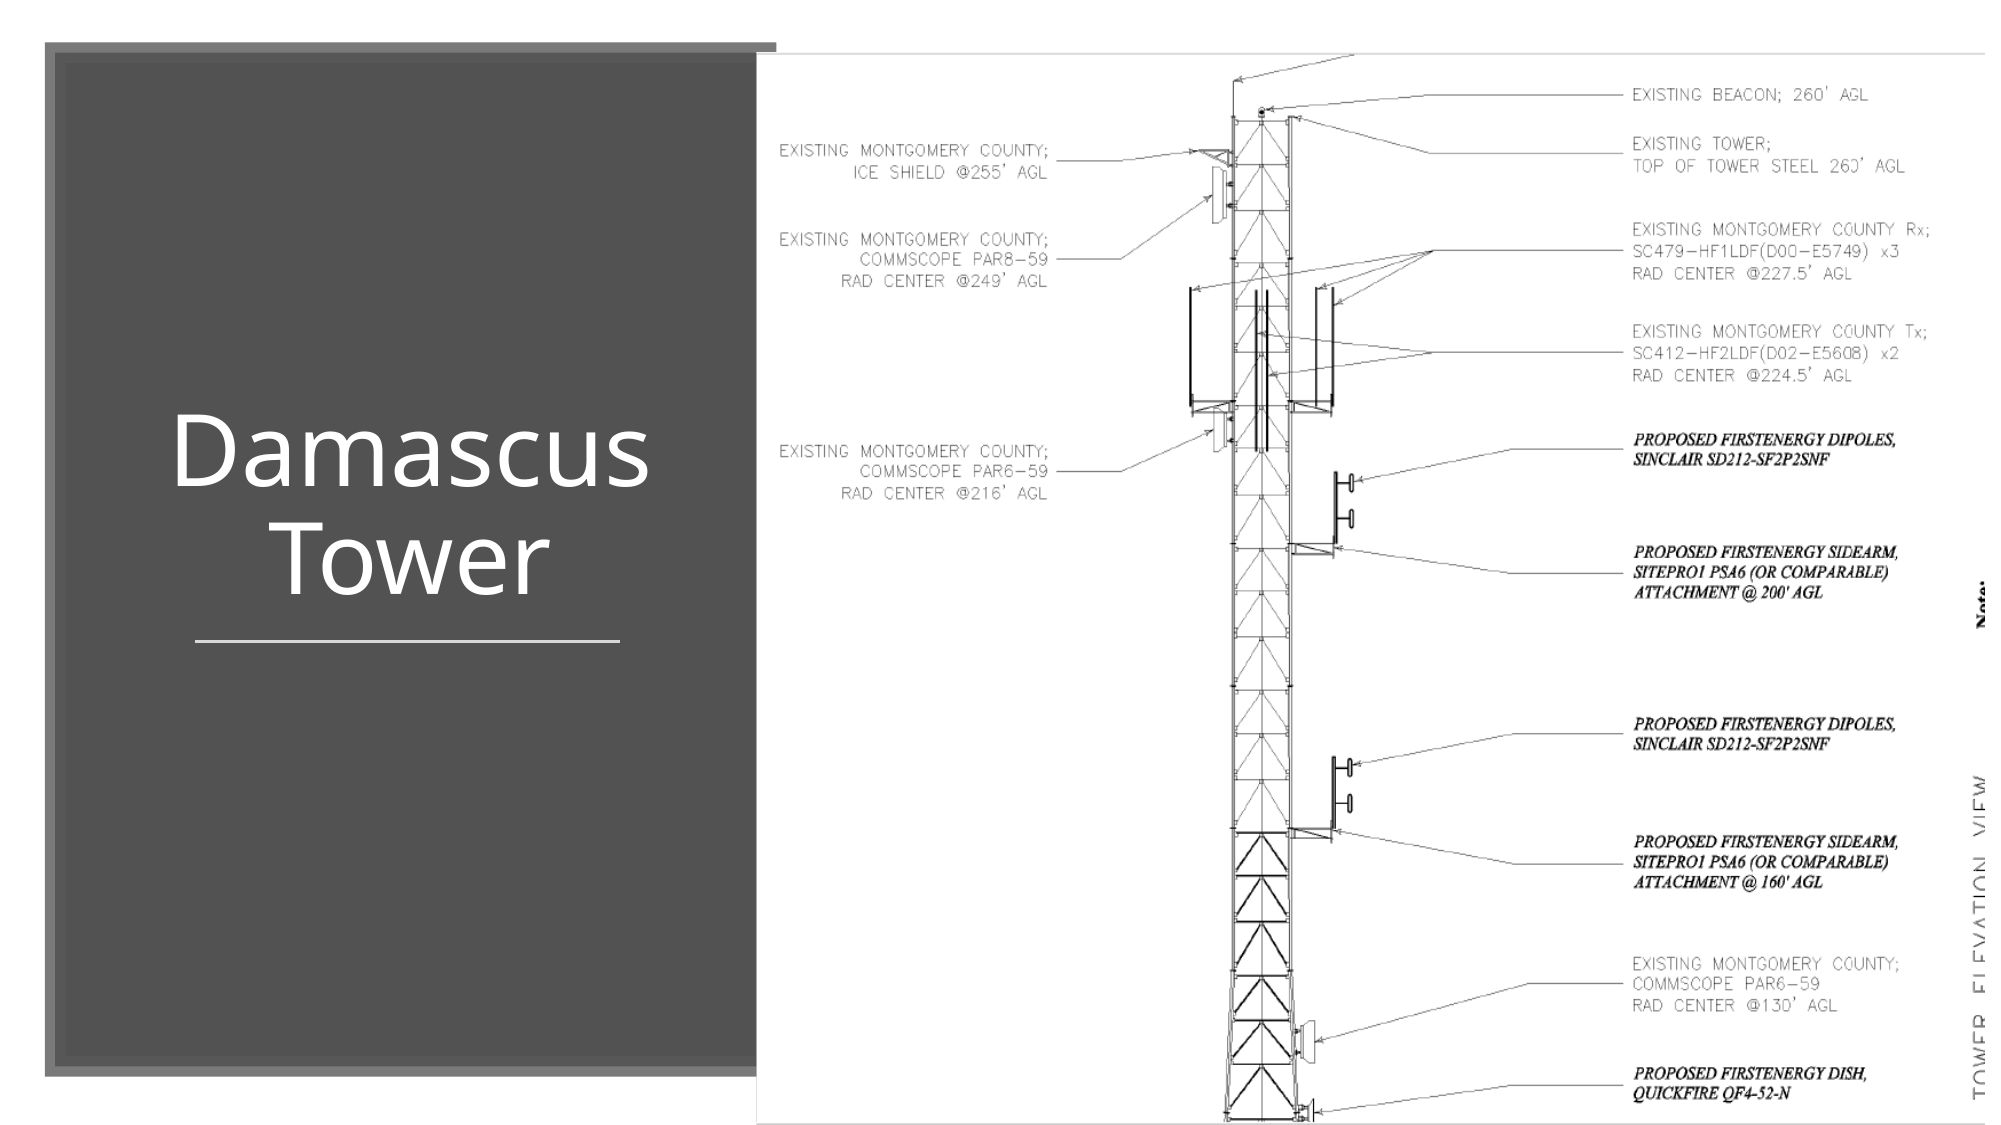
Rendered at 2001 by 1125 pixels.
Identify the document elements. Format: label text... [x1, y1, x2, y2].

text_box [54, 52, 756, 1067]
picture [756, 52, 1985, 1125]
title Damascus Tower [110, 149, 711, 624]
